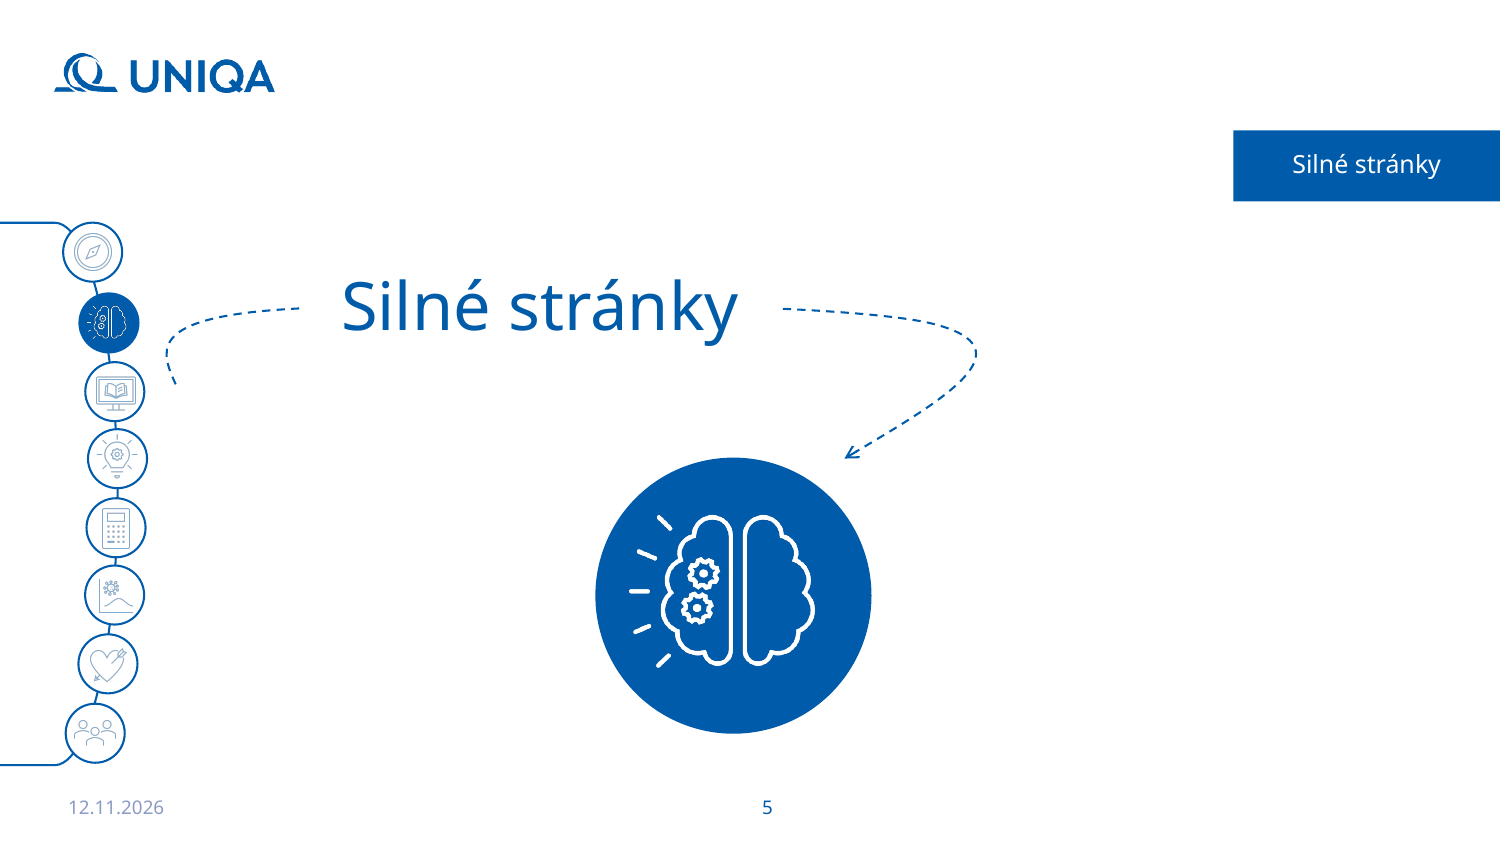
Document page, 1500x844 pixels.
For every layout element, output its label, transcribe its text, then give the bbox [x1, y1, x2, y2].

text_box [140, 508, 147, 547]
text_box [77, 646, 83, 682]
picture [92, 572, 140, 620]
text_box [165, 307, 978, 459]
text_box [1233, 130, 1500, 202]
text_box [85, 508, 92, 547]
text_box [647, 704, 819, 734]
text_box [98, 553, 134, 559]
picture [53, 53, 275, 93]
picture [71, 709, 119, 757]
text_box [73, 276, 112, 283]
text_box [140, 374, 146, 409]
text_box [92, 690, 124, 695]
text_box [86, 440, 93, 477]
text_box [119, 714, 126, 753]
picture [86, 298, 134, 347]
text_box [62, 232, 69, 272]
text_box [142, 440, 149, 477]
text_box [84, 574, 92, 616]
text_box [90, 347, 128, 354]
picture [83, 642, 131, 690]
text_box [64, 714, 71, 752]
picture [92, 369, 140, 417]
text_box [102, 428, 133, 432]
text_box [86, 633, 130, 642]
text_box [595, 510, 625, 682]
text_box [134, 305, 140, 341]
text_box [73, 221, 112, 228]
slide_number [53, 785, 391, 831]
text_box [76, 757, 115, 764]
text_box [657, 457, 809, 480]
picture [92, 504, 140, 553]
text_box [78, 302, 86, 343]
picture [625, 480, 850, 704]
picture [93, 432, 142, 481]
text_box [94, 564, 135, 572]
text_box [76, 702, 114, 709]
text_box [84, 371, 92, 412]
text_box 5 [598, 785, 937, 831]
text_box [117, 233, 124, 271]
text_box [97, 620, 133, 626]
picture [69, 228, 117, 276]
text_box [0, 221, 119, 767]
text_box [97, 417, 132, 423]
text_box Silné stránky [299, 265, 781, 347]
text_box [94, 361, 136, 369]
text_box [850, 521, 872, 670]
text_box [91, 292, 127, 298]
text_box [131, 643, 139, 684]
text_box [140, 578, 146, 612]
text_box [96, 481, 139, 490]
text_box [96, 497, 136, 504]
